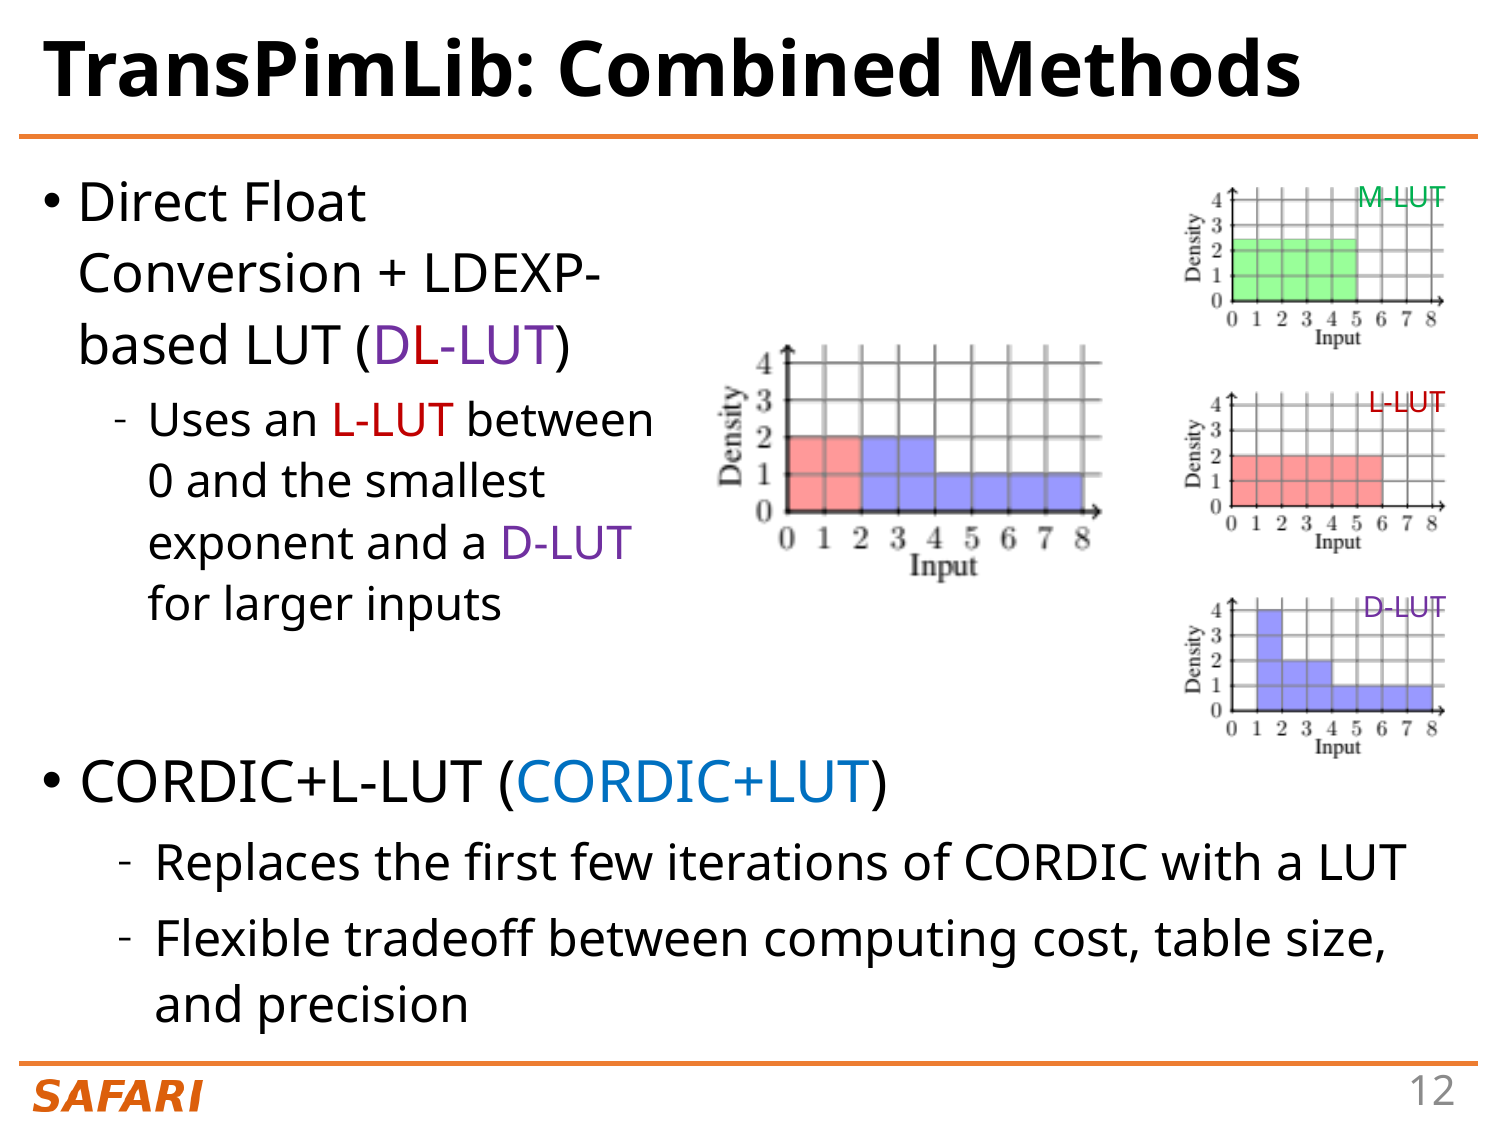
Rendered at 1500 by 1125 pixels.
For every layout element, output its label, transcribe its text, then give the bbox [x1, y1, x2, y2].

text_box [1181, 170, 1458, 761]
picture [31, 1070, 209, 1122]
text_box CORDIC+L-LUT (CORDIC+LUT) Replaces the first few iterations of CORDIC with a LUT Flexible tradeoff between computing cost, table size, and precision [26, 729, 1473, 1061]
title TransPimLib: Combined Methods [27, 21, 1487, 122]
list Direct Float Conversion + LDEXP-based LUT (DL-LUT) Uses an L-LUT between 0 and the smallest exponent and a D-LUT for larger inputs [27, 153, 675, 700]
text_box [713, 338, 1108, 586]
